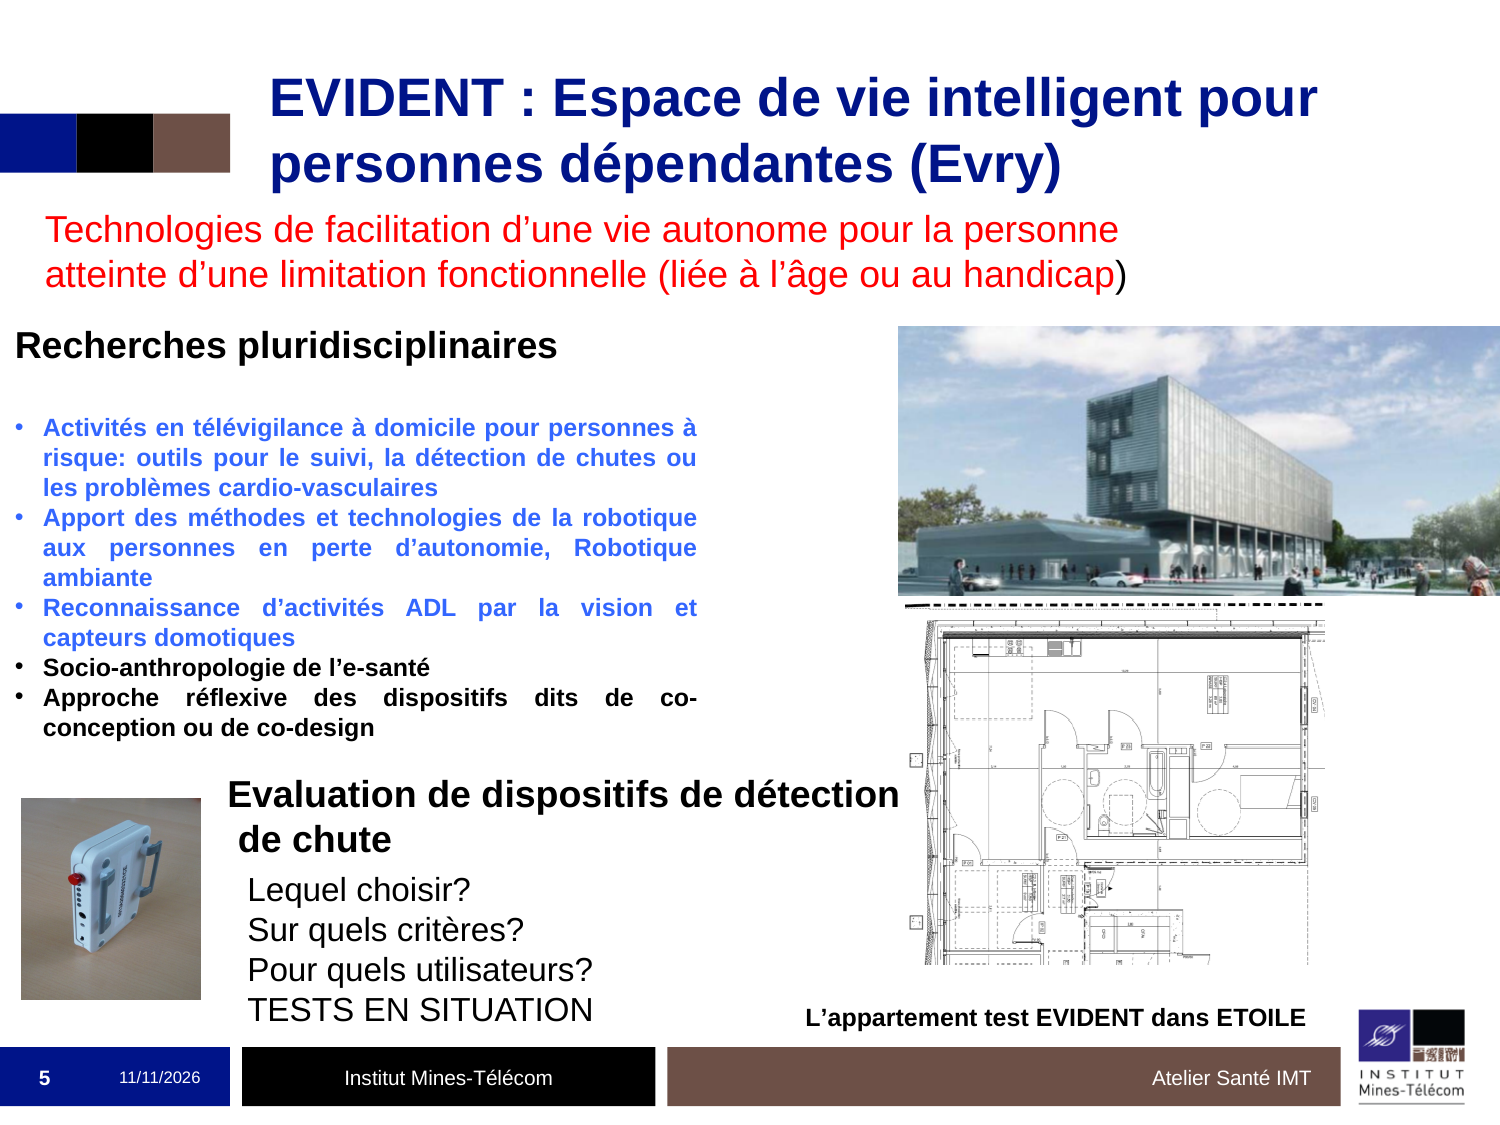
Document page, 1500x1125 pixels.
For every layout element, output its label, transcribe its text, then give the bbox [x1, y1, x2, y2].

text_box Lequel choisir? Sur quels critères? Pour quels utilisateurs? TESTS EN SITUATION [232, 861, 609, 1036]
text_box Evaluation de dispositifs de détection de chute [212, 762, 900, 868]
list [905, 605, 1326, 965]
text_box Recherches pluridisciplinaires Activités en télévigilance à domicile pour personnes à risque: outils pour le suivi, la détection de chutes ou les problèmes cardio-vasculaires Apport des méthodes et technologies de la robotique aux personnes en perte d’autonomie, Robotique ambiante Reconnaissance d’activités ADL par la vision et capteurs domotiques Socio-anthropologie de l’e-santé Approche réflexive des dispositifs dits de co-conception ou de co-design [0, 314, 714, 779]
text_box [21, 797, 201, 1001]
slide_number 5 [1, 1047, 89, 1107]
picture [1352, 1003, 1471, 1111]
title EVIDENT : Espace de vie intelligent pour personnes dépendantes (Evry) [254, 16, 1500, 202]
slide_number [89, 1047, 232, 1107]
picture [897, 325, 1500, 596]
text_box Technologies de facilitation d’une vie autonome pour la personne atteinte d’une limitation fonctionnelle (liée à l’âge ou au handicap) [30, 197, 1380, 303]
text_box L’appartement test EVIDENT dans ETOILE [790, 994, 1459, 1040]
footer Atelier Santé IMT [667, 1047, 1341, 1107]
